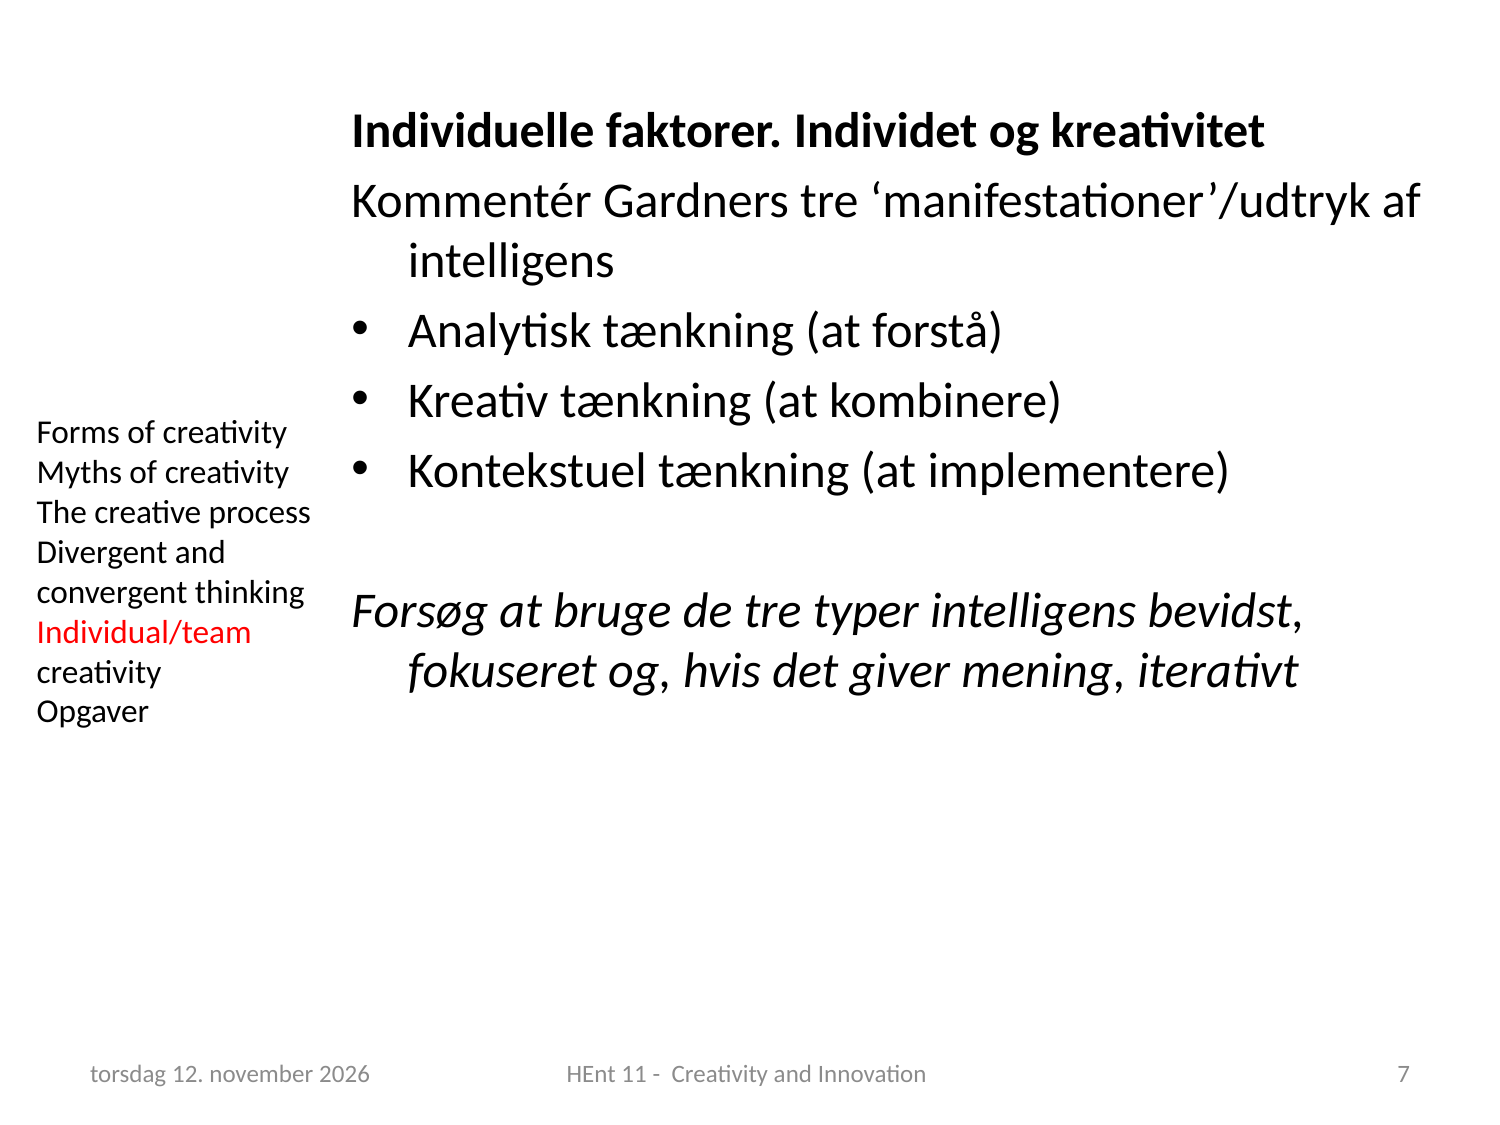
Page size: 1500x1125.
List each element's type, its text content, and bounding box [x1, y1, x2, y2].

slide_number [75, 1042, 425, 1103]
slide_number 7 [1074, 1042, 1425, 1103]
footer HEnt 11 - Creativity and Innovation [512, 1042, 988, 1103]
text_box Forms of creativity Myths of creativity The creative process Divergent and convergent thinking Individual/team creativity Opgaver [21, 402, 351, 783]
list Individuelle faktorer. Individet og kreativitet Kommentér Gardners tre ‘manifestationer’/udtryk af intelligens Analytisk tænkning (at forstå) Kreativ tænkning (at kombinere) Kontekstuel tænkning (at implementere) Forsøg at bruge de tre typer intelligens bevidst, fokuseret og, hvis det giver mening, iterativt [336, 90, 1471, 799]
